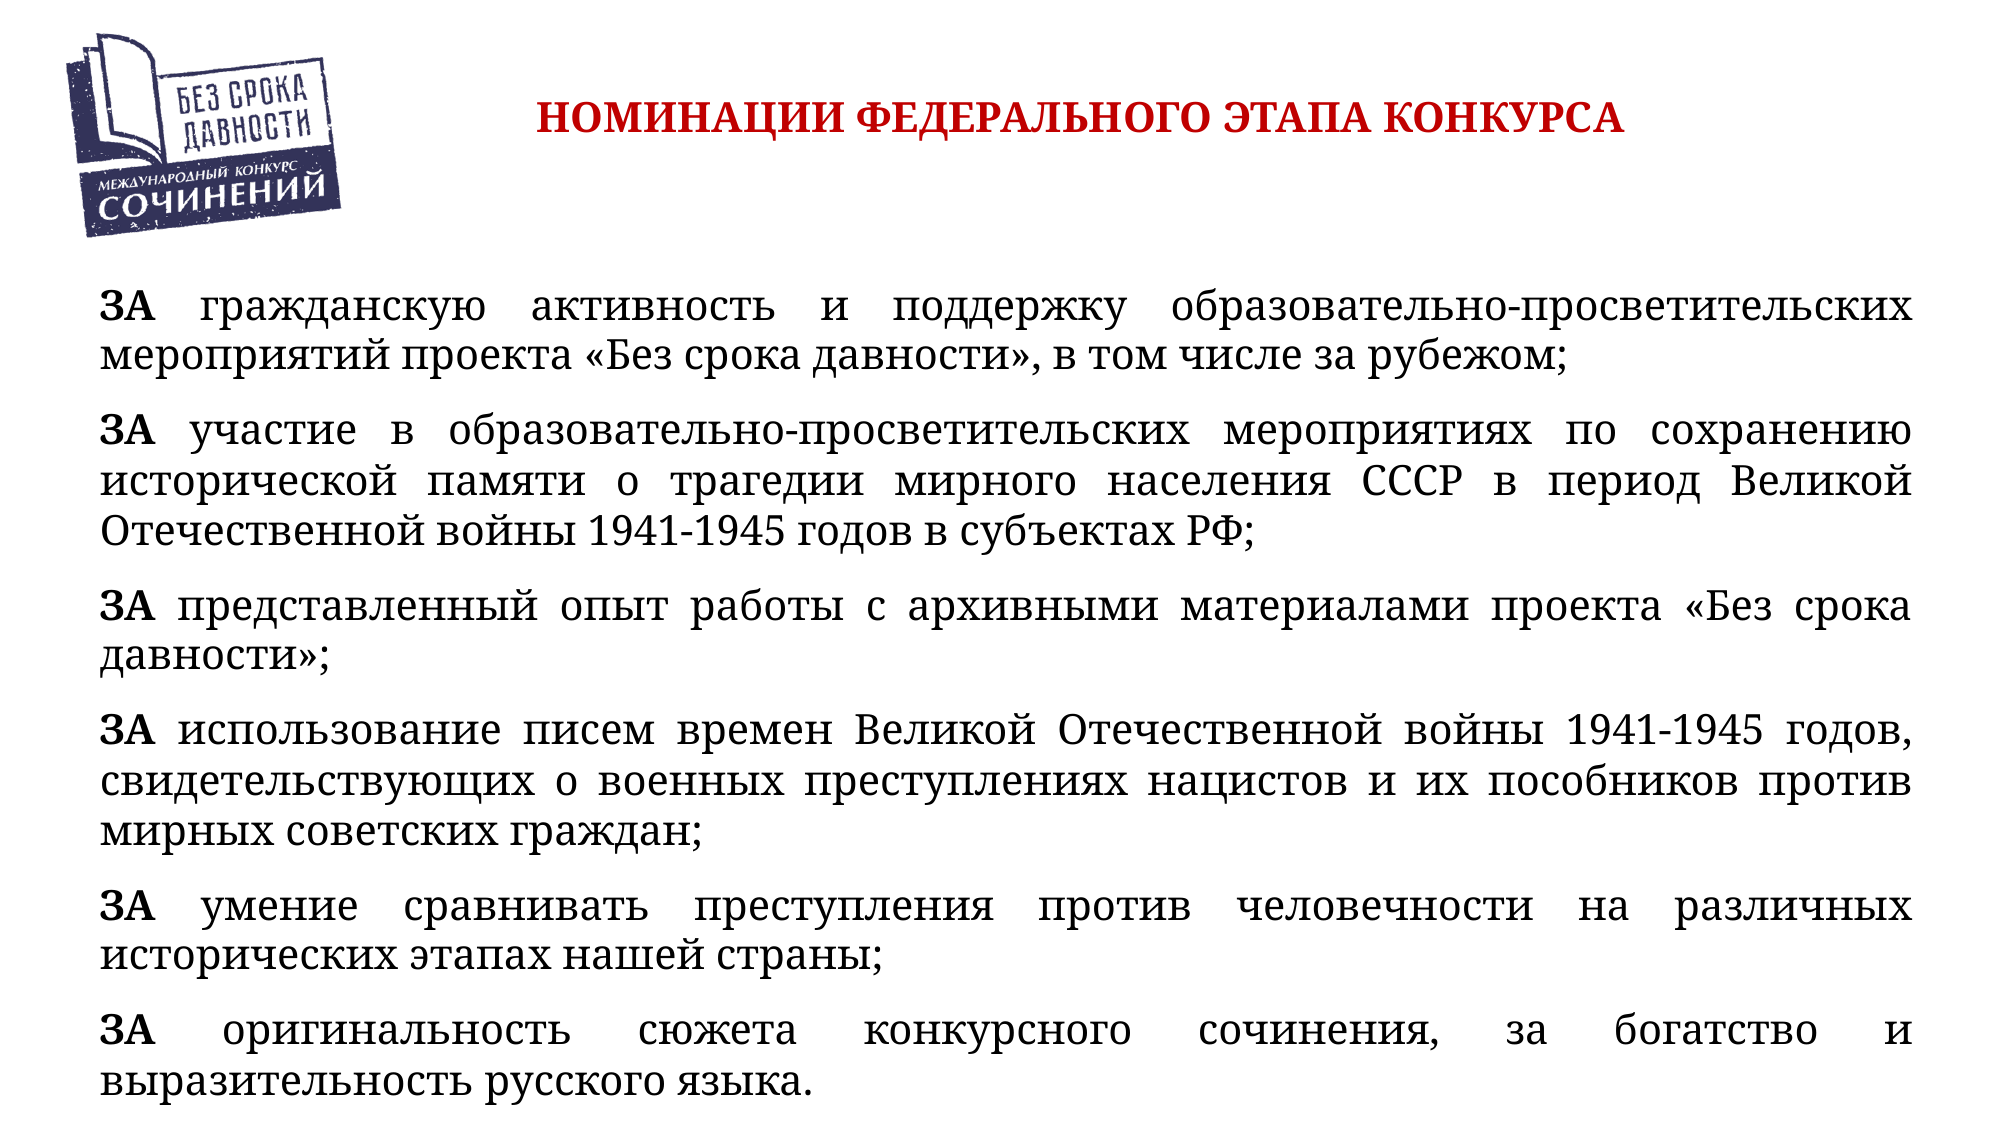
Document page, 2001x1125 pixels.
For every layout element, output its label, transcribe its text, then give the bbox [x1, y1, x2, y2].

text_box ЗА гражданскую активность и поддержку образовательно-просветительских мероприятий проекта «Без срока давности», в том числе за рубежом; ЗА участие в образовательно-просветительских мероприятиях по сохранению исторической памяти о трагедии мирного населения СССР в период Великой Отечественной войны 1941-1945 годов в субъектах РФ; ЗА представленный опыт работы с архивными материалами проекта «Без срока давности»; ЗА использование писем времен Великой Отечественной войны 1941-1945 годов, свидетельствующих о военных преступлениях нацистов и их пособников против мирных советских граждан; ЗА умение сравнивать преступления против человечности на различных исторических этапах нашей страны; ЗА оригинальность сюжета конкурсного сочинения, за богатство и выразительность русского языка. [85, 270, 1928, 1111]
text_box НОМИНАЦИИ ФЕДЕРАЛЬНОГО ЭТАПА КОНКУРСА [521, 83, 1840, 149]
picture [56, 21, 347, 243]
